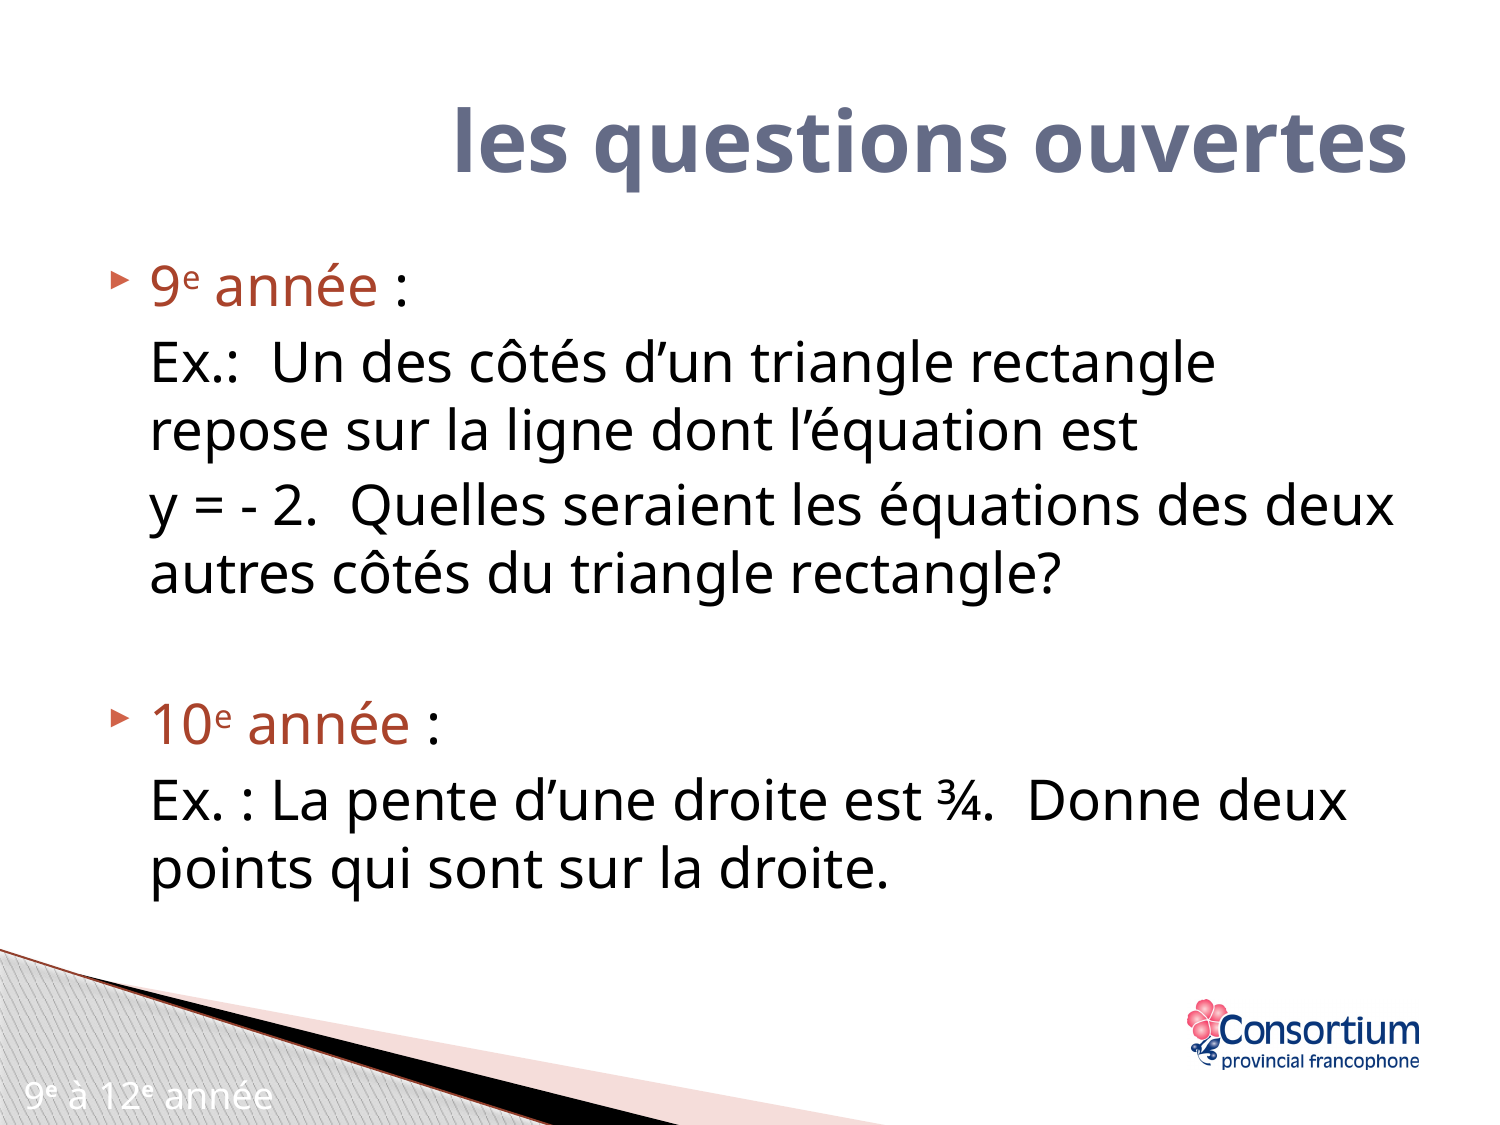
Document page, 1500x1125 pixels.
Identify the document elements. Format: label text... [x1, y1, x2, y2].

picture [1186, 999, 1419, 1071]
list 9e année : Ex.: Un des côtés d’un triangle rectangle repose sur la ligne dont l’équation est y = - 2. Quelles seraient les équations des deux autres côtés du triangle rectangle? 10e année : Ex. : La pente d’une droite est ¾. Donne deux points qui sont sur la droite. [75, 243, 1425, 986]
text_box 9e à 12e année [9, 1064, 290, 1125]
title les questions ouvertes [75, 45, 1425, 233]
